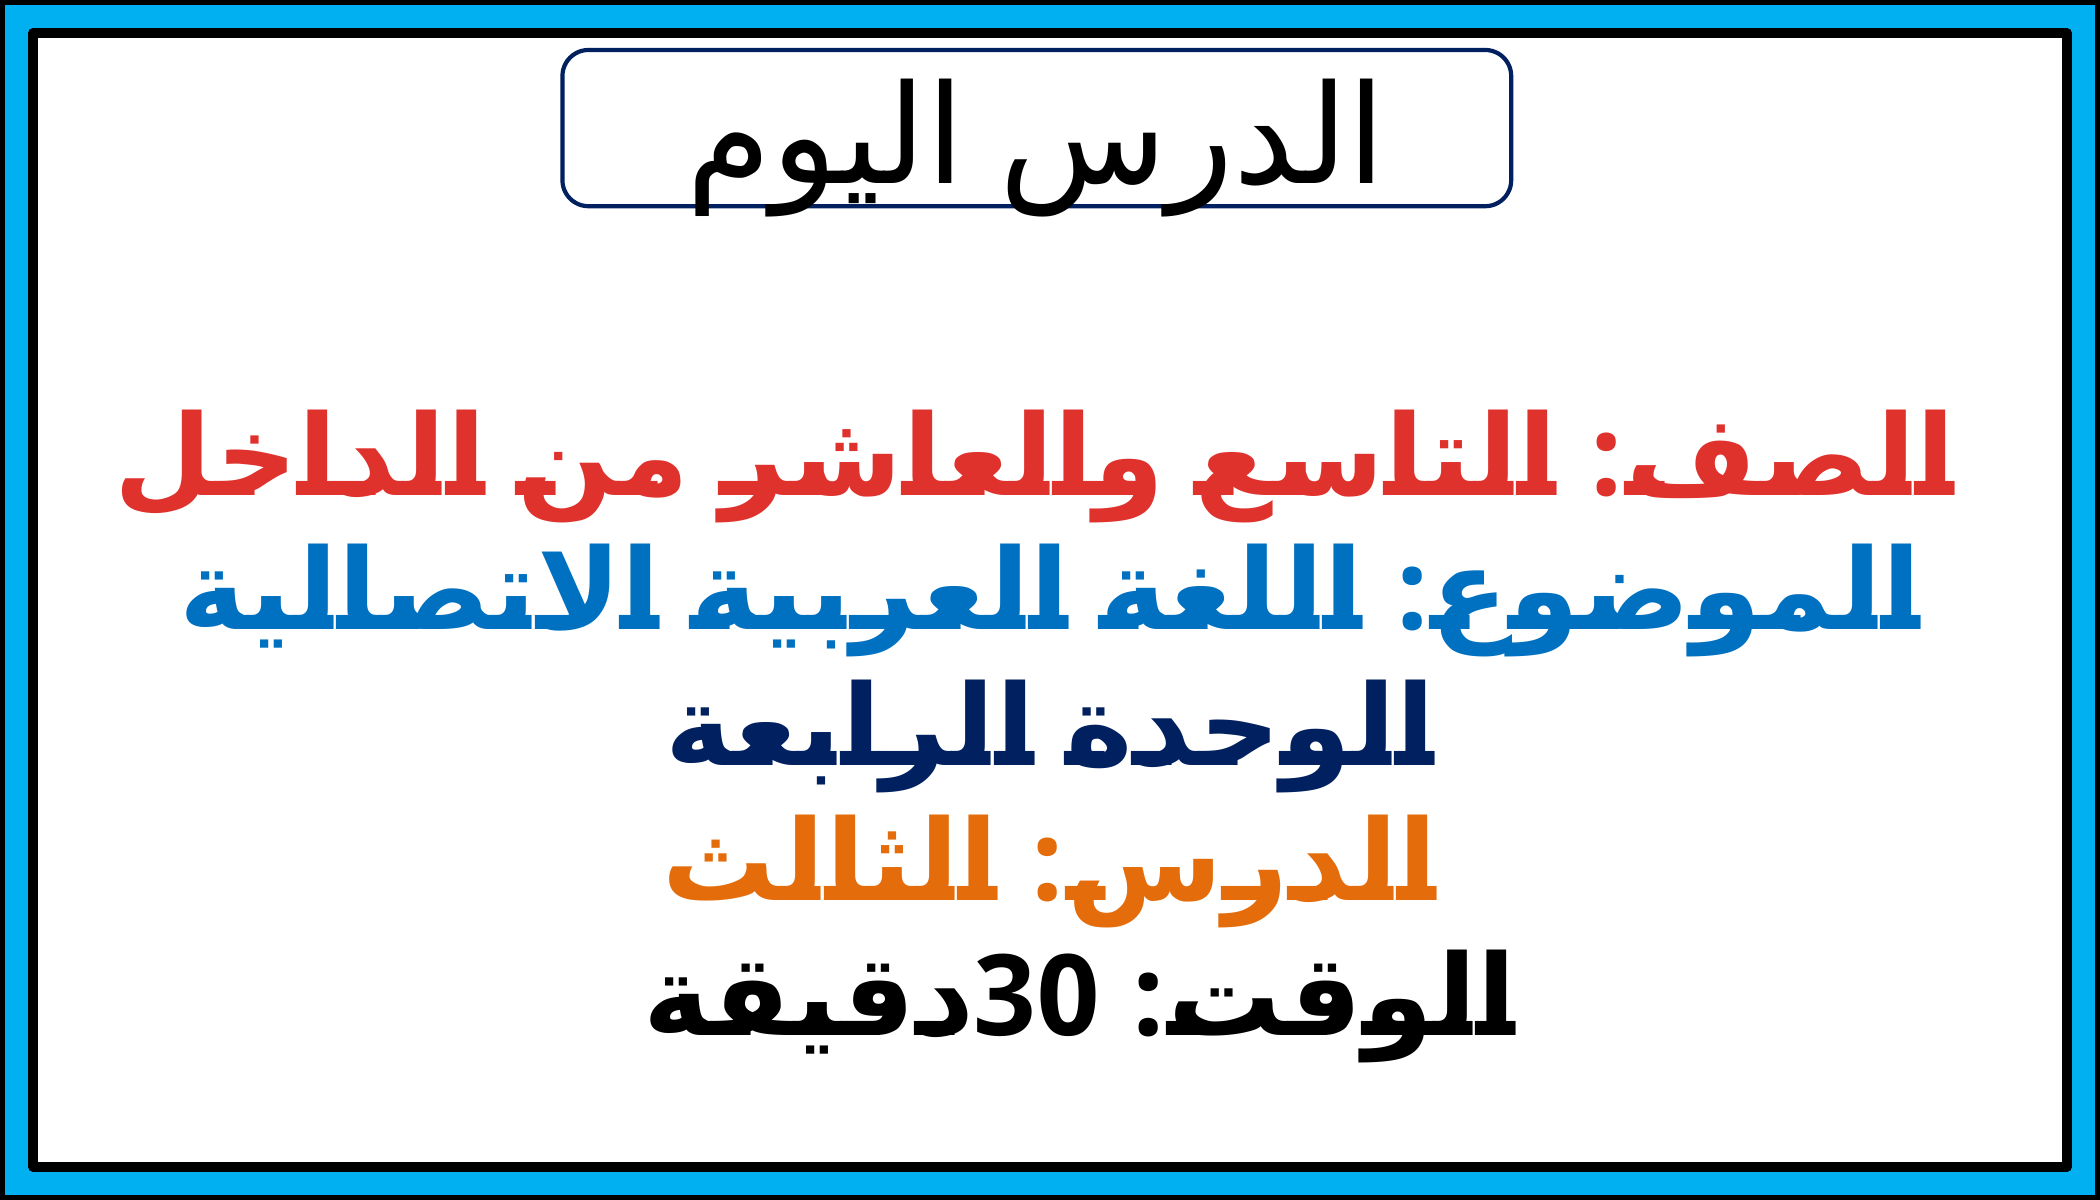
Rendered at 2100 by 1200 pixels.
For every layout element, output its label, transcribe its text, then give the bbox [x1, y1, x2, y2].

text_box الصف: التاسع والعاشر من الداخل الموضوع: اللغة العربية الاتصالية الوحدة الرابعة الدرس: الثالث الوقت: 30دقيقة [62, 374, 2038, 1065]
text_box الدرس اليوم [560, 47, 1514, 209]
